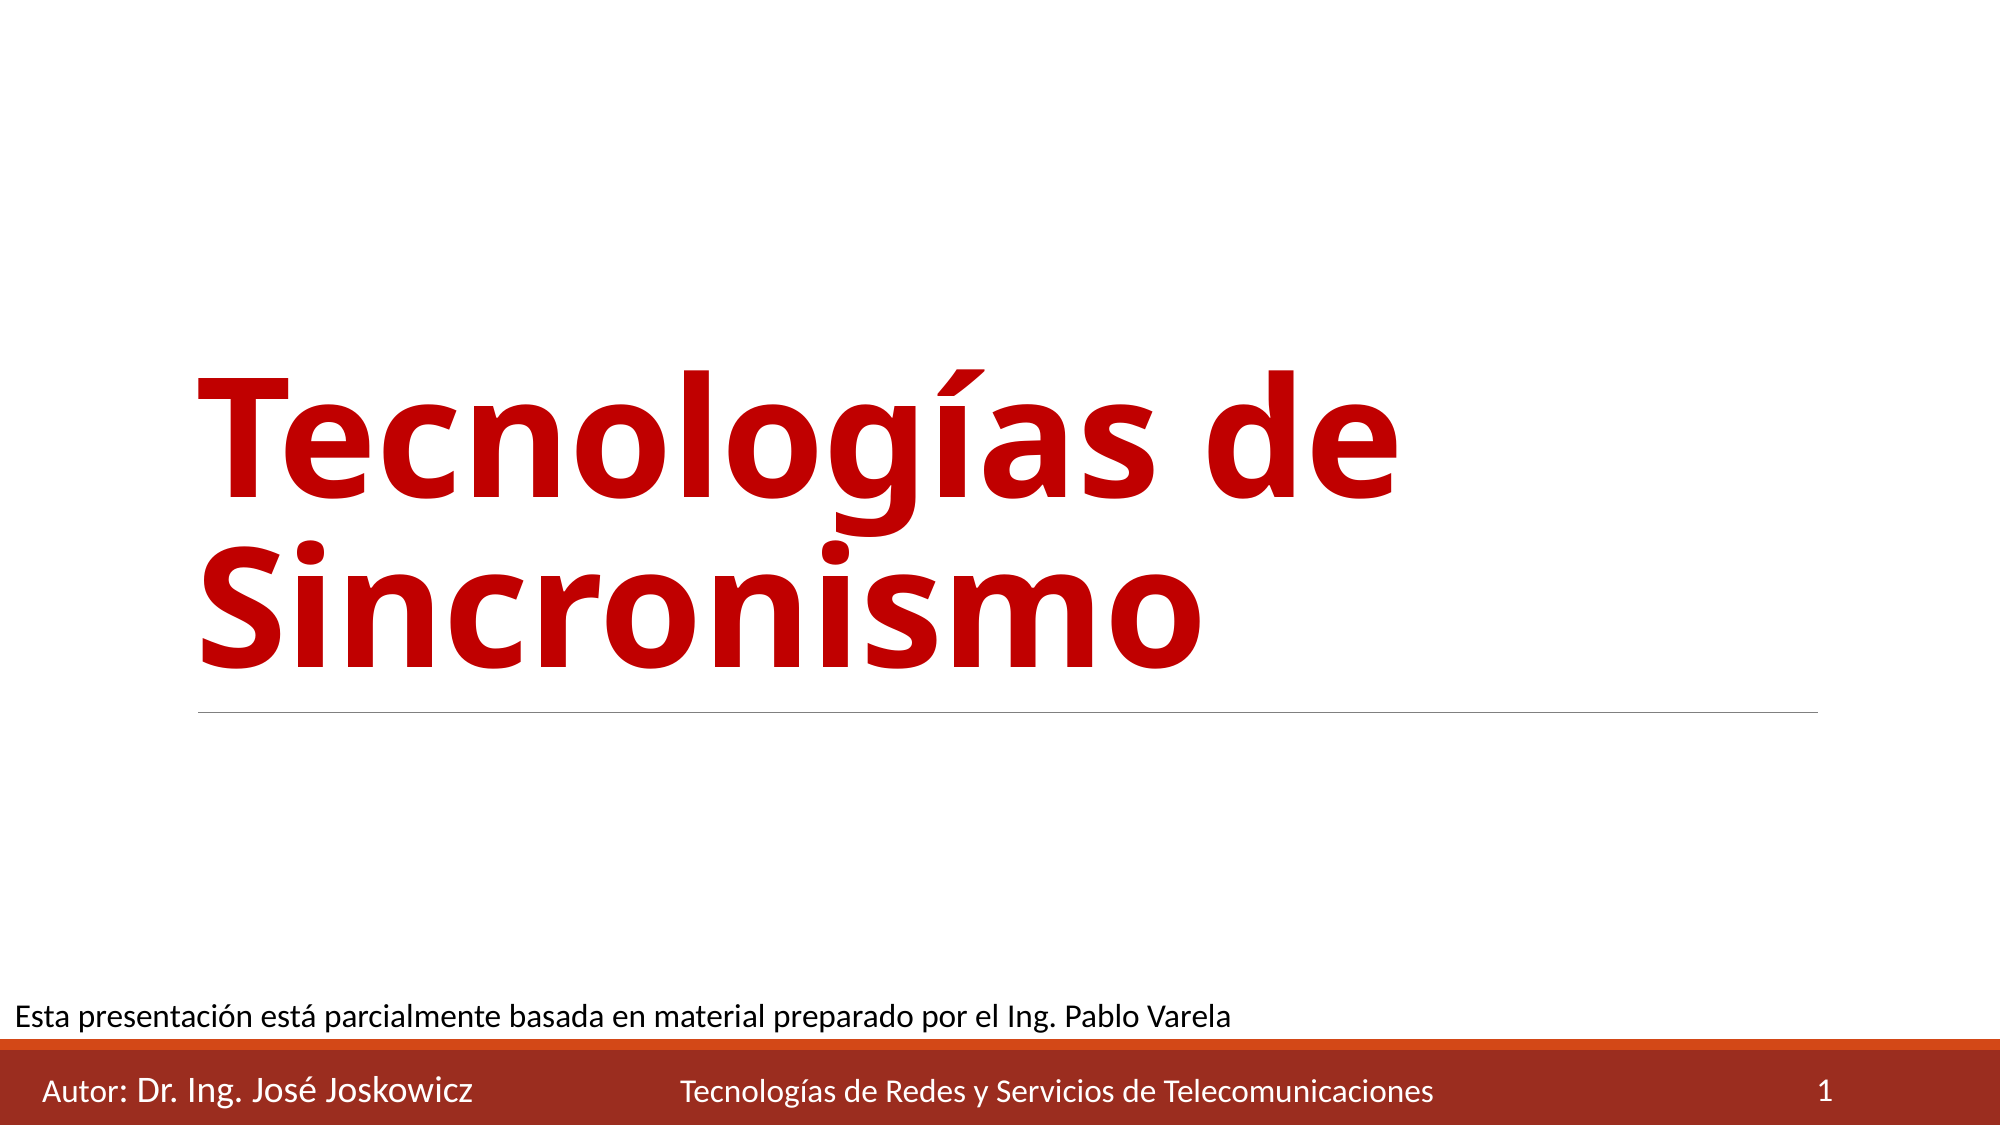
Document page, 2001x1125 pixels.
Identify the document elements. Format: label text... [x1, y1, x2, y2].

text_box Esta presentación está parcialmente basada en material preparado por el Ing. Pablo Varela [0, 986, 1543, 1041]
title Tecnologías de Sincronismo [180, 124, 1830, 710]
